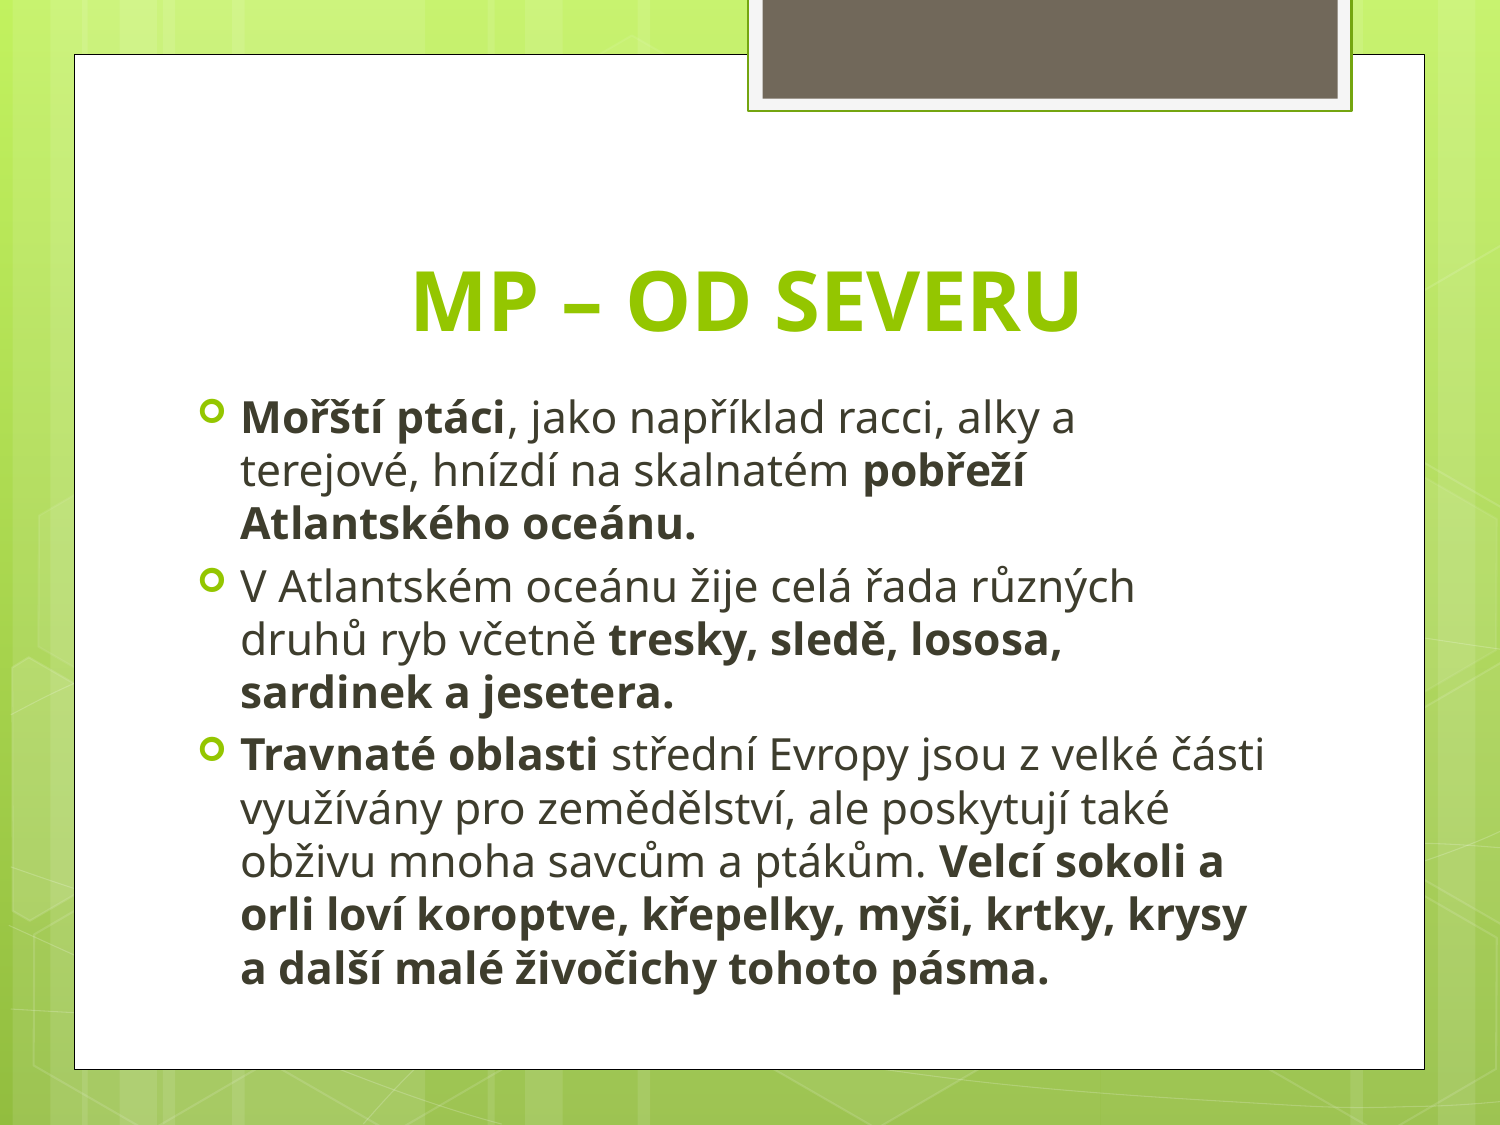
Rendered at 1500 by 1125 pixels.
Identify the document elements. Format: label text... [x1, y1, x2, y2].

title MP – OD SEVERU [171, 168, 1324, 357]
list Mořští ptáci, jako například racci, alky a terejové, hnízdí na skalnatém pobřeží Atlantského oceánu. V Atlantském oceánu žije celá řada různých druhů ryb včetně tresky, sledě, lososa, sardinek a jesetera. Travnaté oblasti střední Evropy jsou z velké části využívány pro zemědělství, ale poskytují také obživu mnoha savcům a ptákům. Velcí sokoli a orli loví koroptve, křepelky, myši, krtky, krysy a další malé živočichy tohoto pásma. [171, 381, 1283, 1012]
